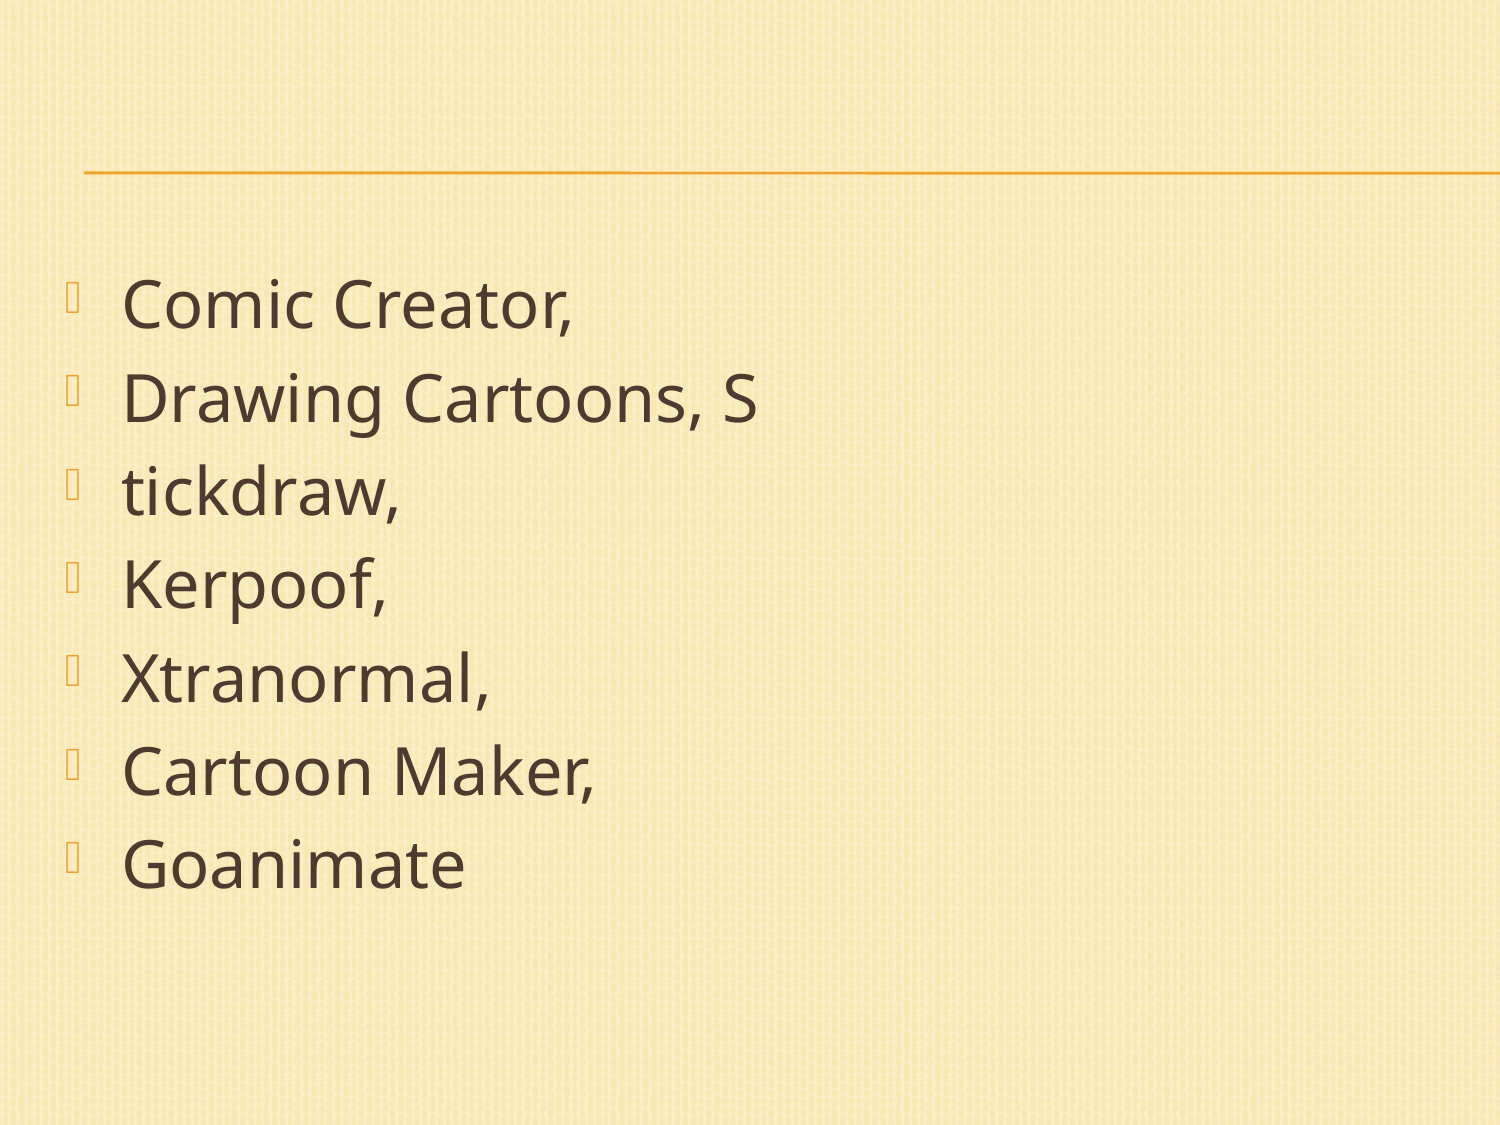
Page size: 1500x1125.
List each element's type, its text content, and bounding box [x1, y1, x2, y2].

list Comic Creator, Drawing Cartoons, S tickdraw, Kerpoof, Xtranormal, Cartoon Maker, Goanimate [50, 254, 1475, 998]
